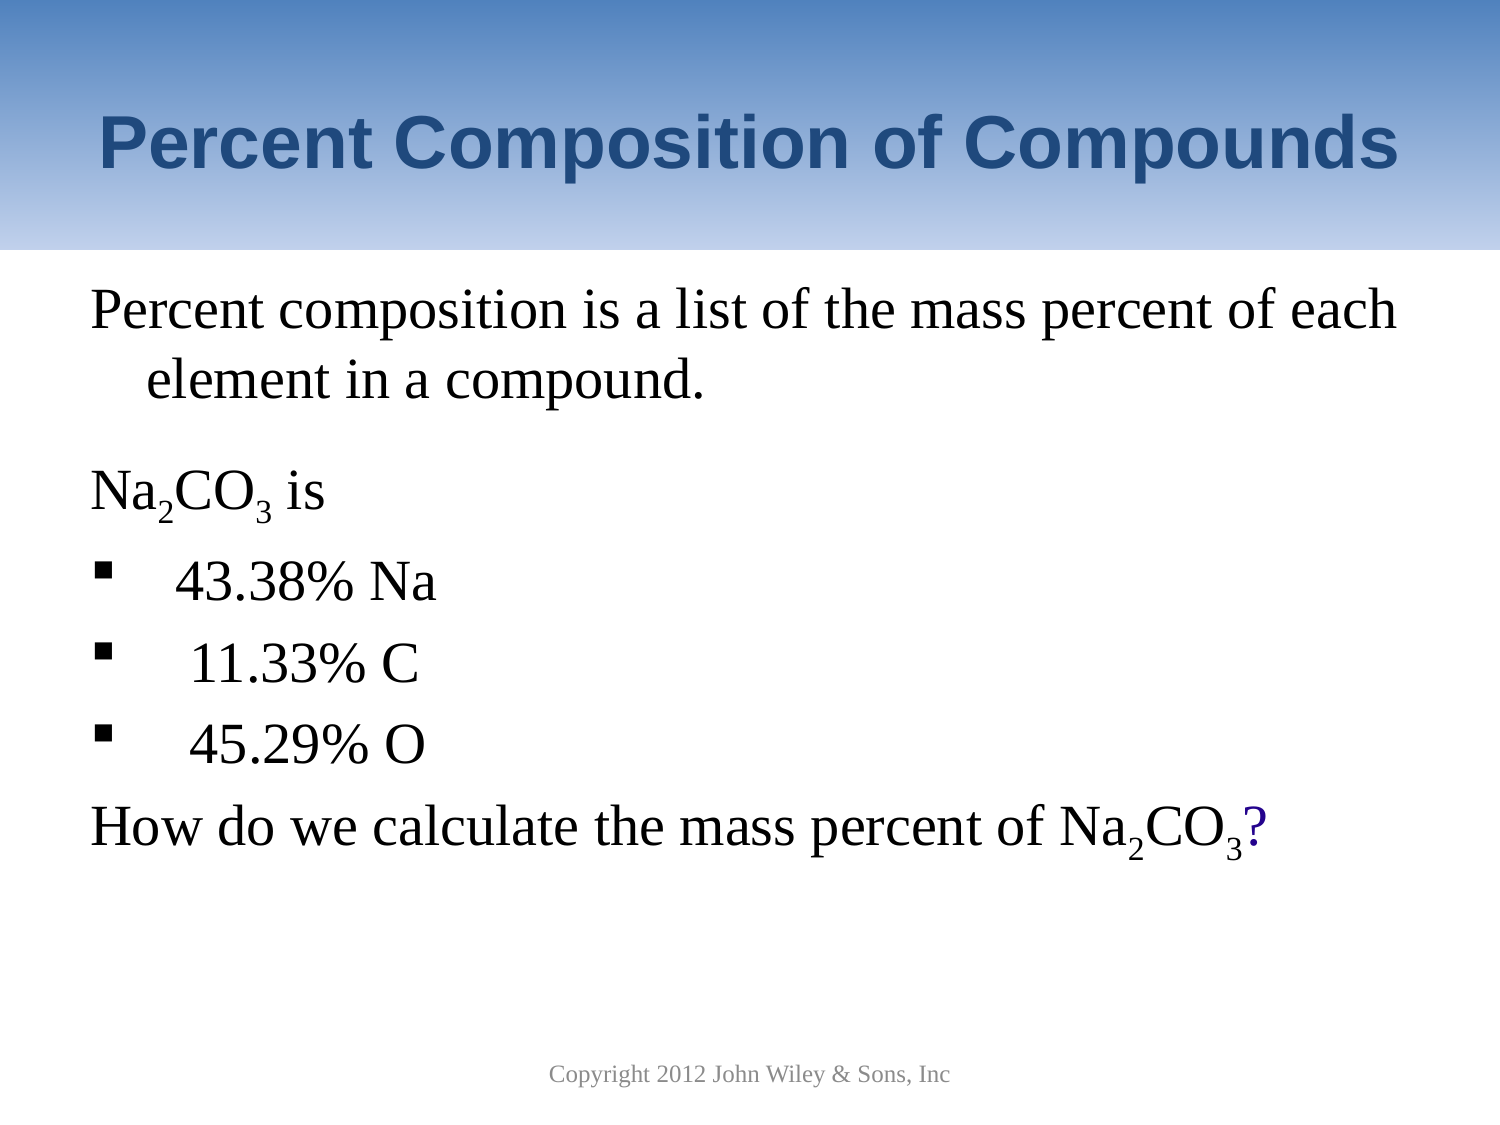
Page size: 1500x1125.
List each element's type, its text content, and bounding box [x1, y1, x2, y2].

footer Copyright 2012 John Wiley & Sons, Inc [512, 1042, 988, 1103]
title Percent Composition of Compounds [74, 44, 1426, 233]
list Percent composition is a list of the mass percent of each element in a compound. Na2CO3 is 43.38% Na 11.33% C 45.29% O How do we calculate the mass percent of Na2CO3? [74, 262, 1426, 1006]
